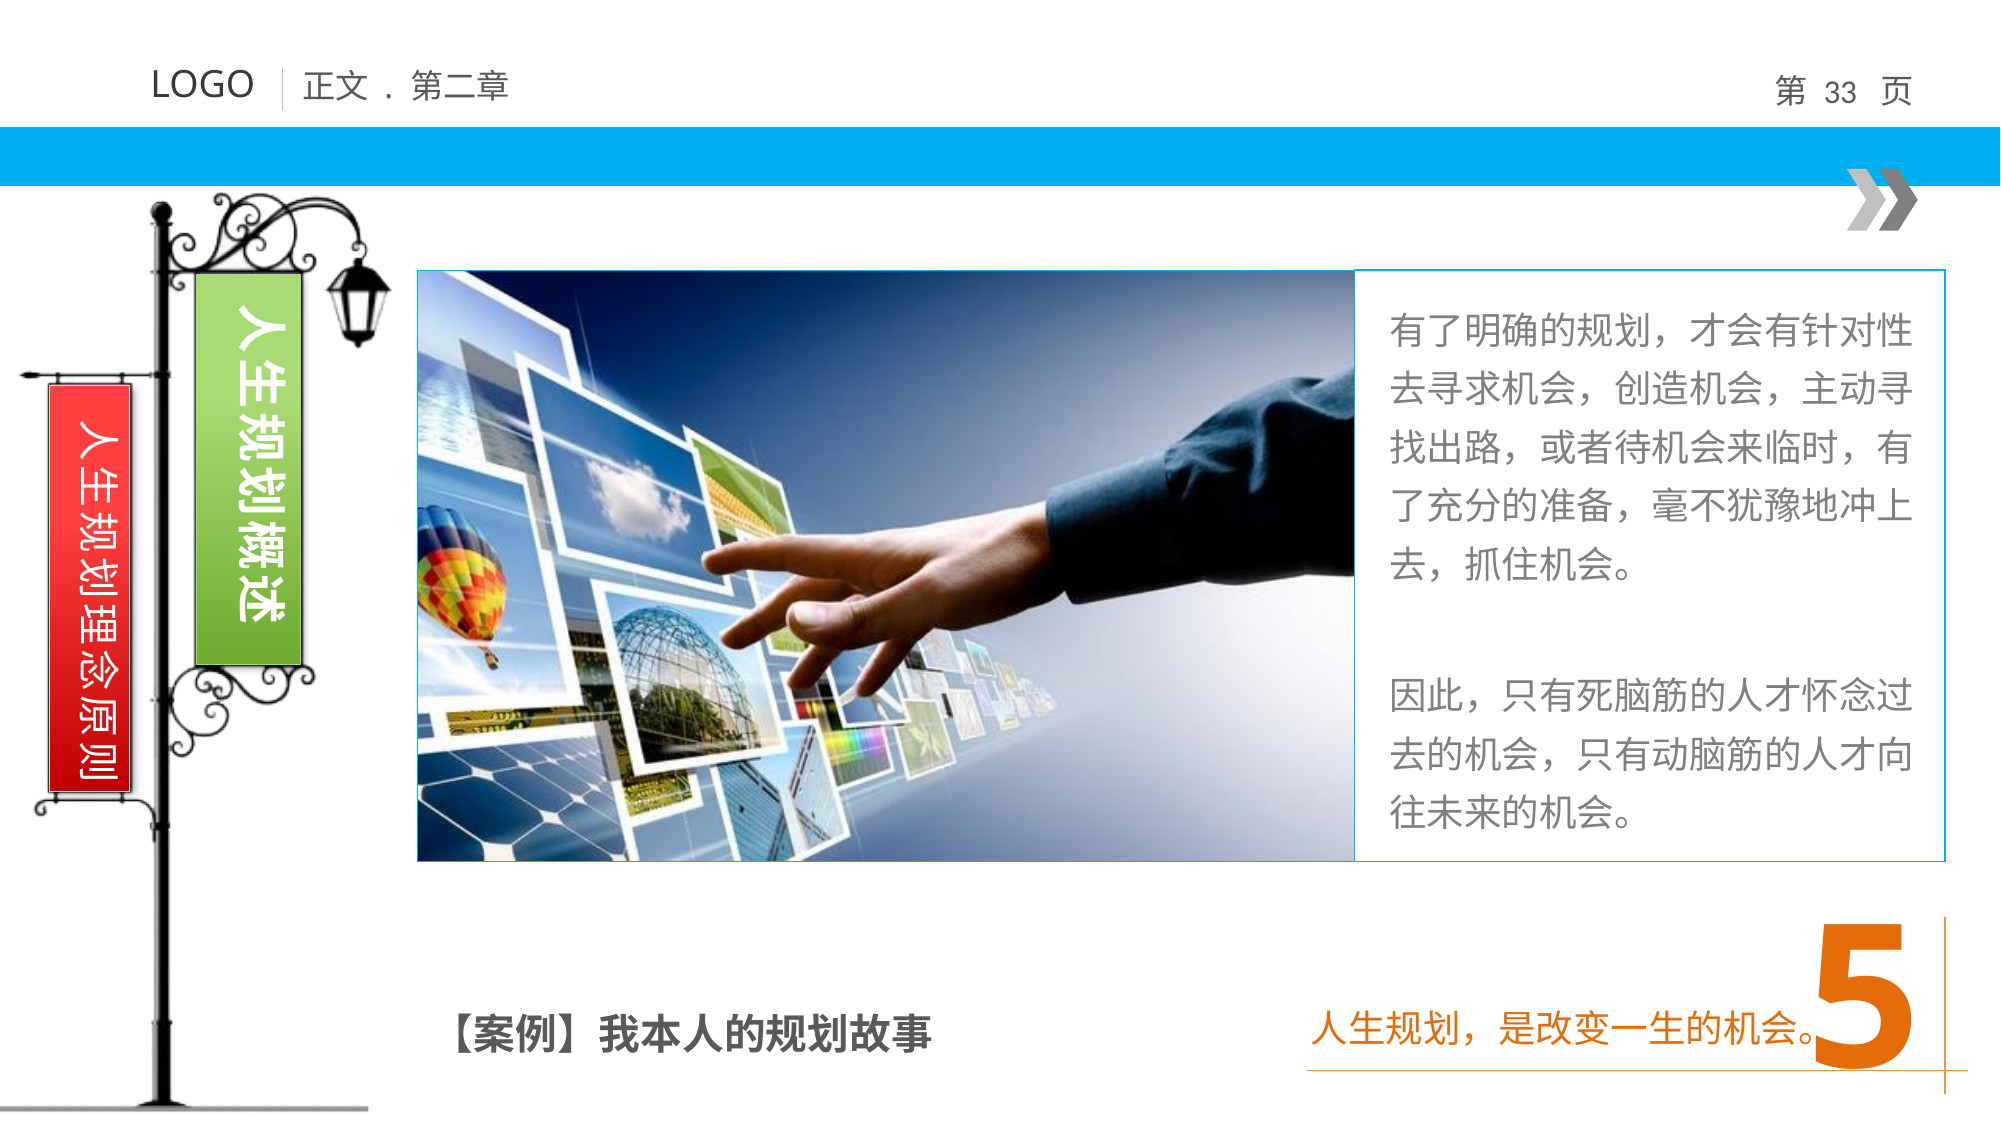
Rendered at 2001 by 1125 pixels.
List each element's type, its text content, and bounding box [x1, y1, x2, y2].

text_box 【案例】我本人的规划故事 [417, 1000, 1206, 1066]
picture [0, 187, 413, 1125]
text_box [1206, 860, 1969, 1118]
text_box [417, 270, 1945, 862]
text_box 人生规划理念原则 [52, 404, 133, 799]
